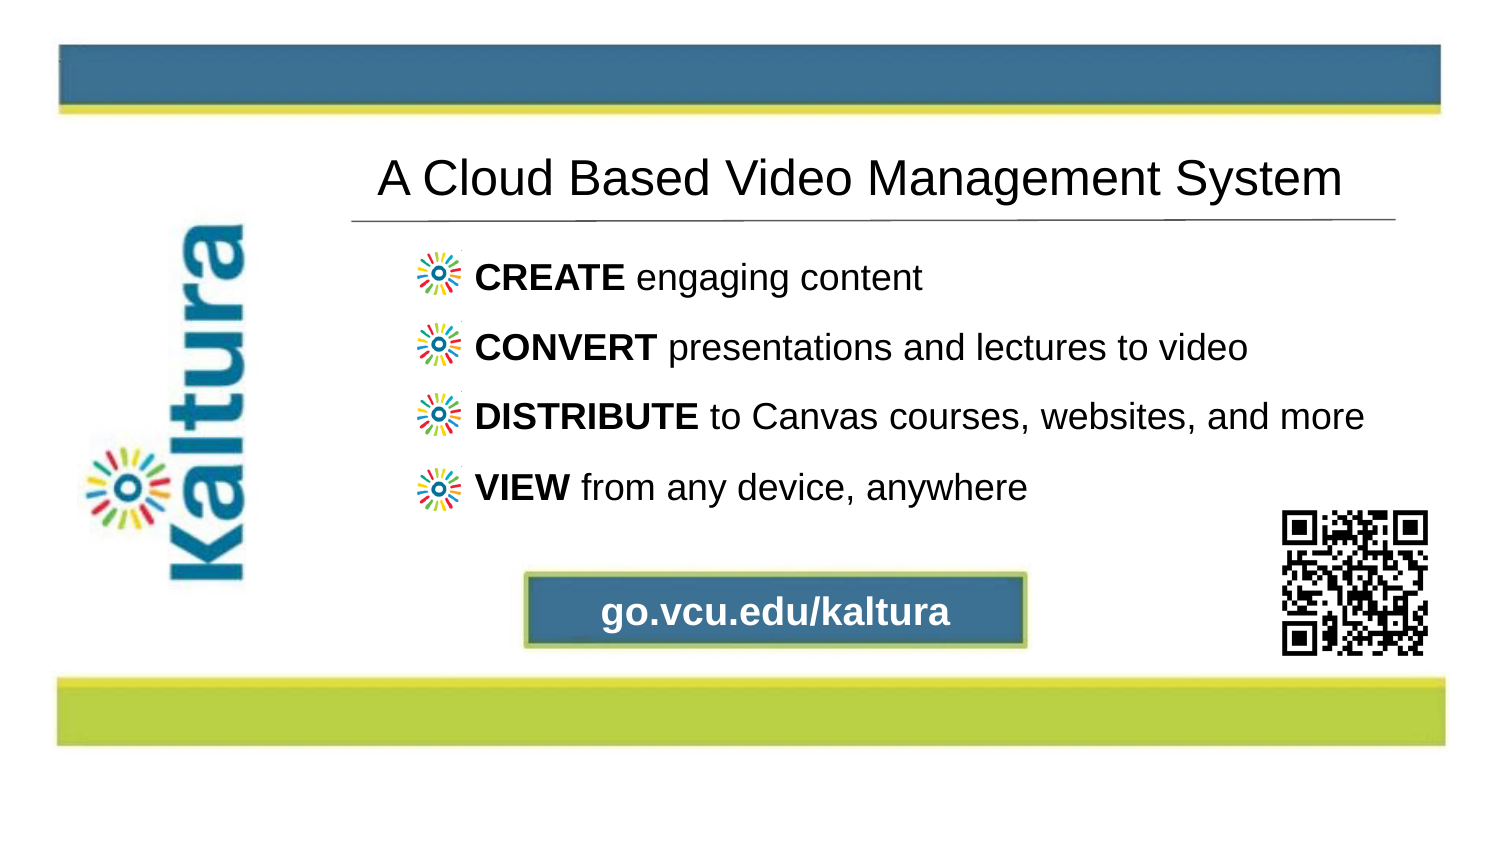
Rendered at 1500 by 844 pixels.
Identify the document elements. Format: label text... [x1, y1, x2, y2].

picture [77, 205, 261, 606]
title A Cloud Based Video Management System [62, 145, 1438, 207]
picture [1279, 506, 1430, 658]
picture [50, 37, 1450, 121]
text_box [509, 563, 1045, 658]
picture [50, 670, 1450, 755]
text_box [415, 250, 1371, 512]
